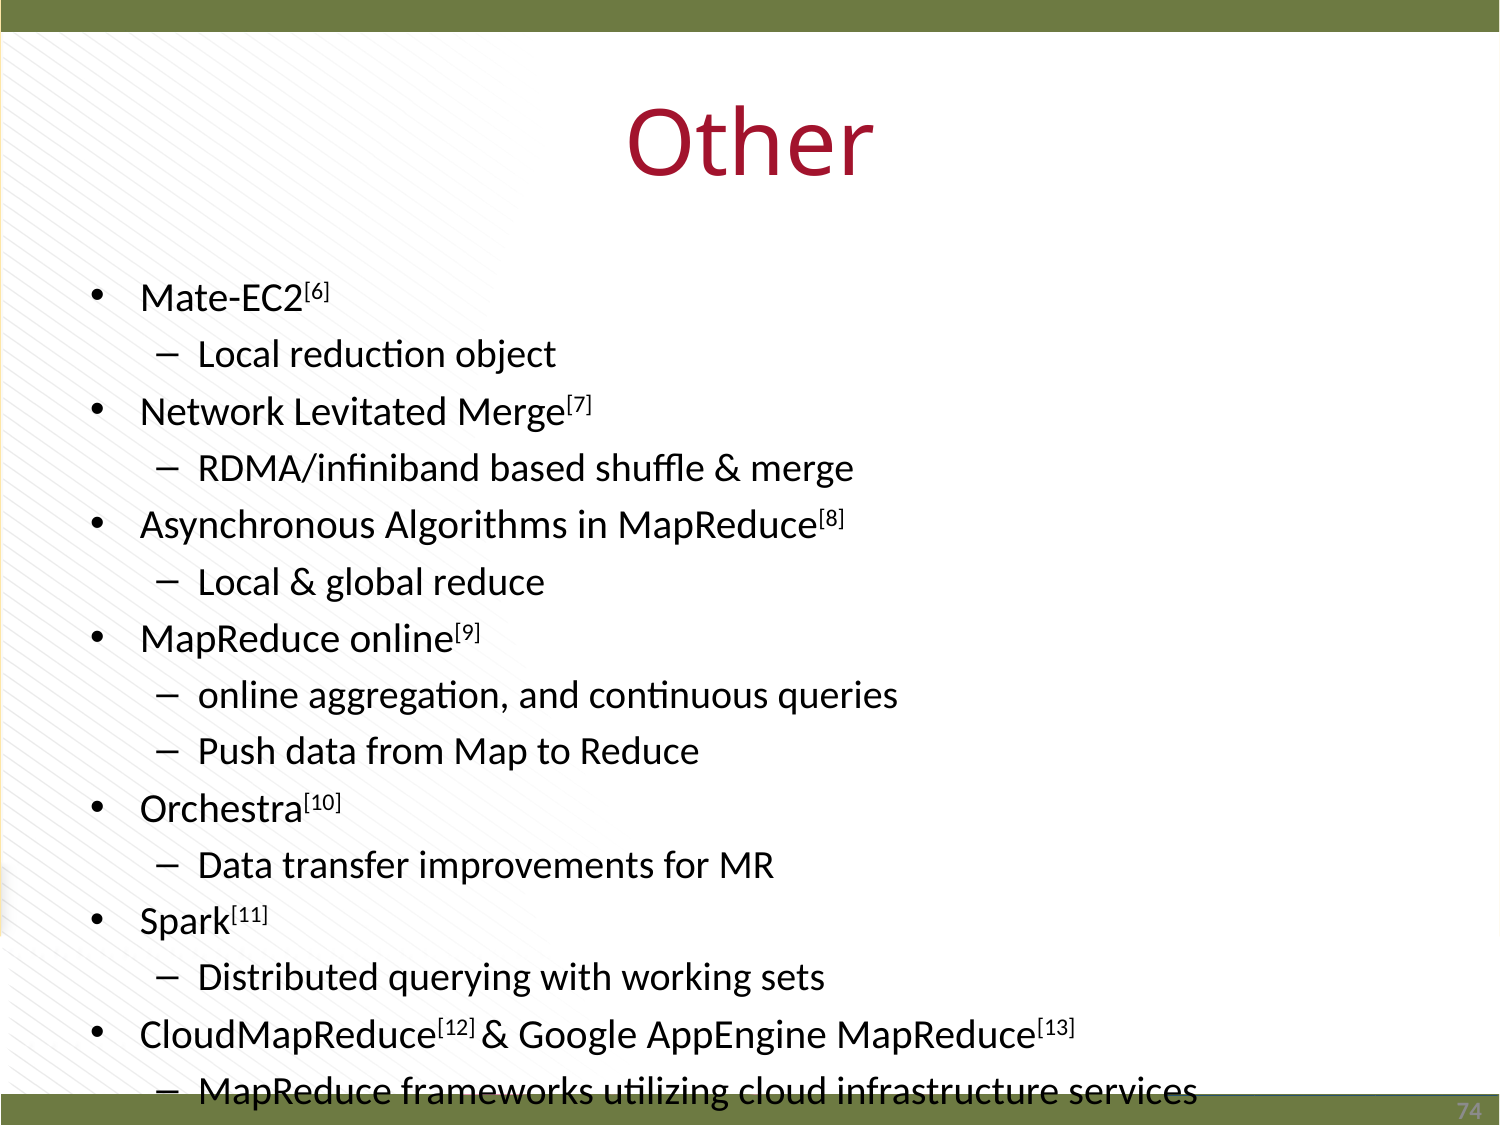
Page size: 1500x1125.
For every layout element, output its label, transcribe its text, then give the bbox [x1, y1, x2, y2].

slide_number 74 [1147, 1079, 1498, 1125]
title Other [75, 45, 1425, 233]
list Mate-EC2[6] Local reduction object Network Levitated Merge[7] RDMA/infiniband based shuffle & merge Asynchronous Algorithms in MapReduce[8] Local & global reduce MapReduce online[9] online aggregation, and continuous queries Push data from Map to Reduce Orchestra[10] Data transfer improvements for MR Spark[11] Distributed querying with working sets CloudMapReduce[12] & Google AppEngine MapReduce[13] MapReduce frameworks utilizing cloud infrastructure services [75, 262, 1425, 1125]
picture [0, 0, 1500, 1125]
